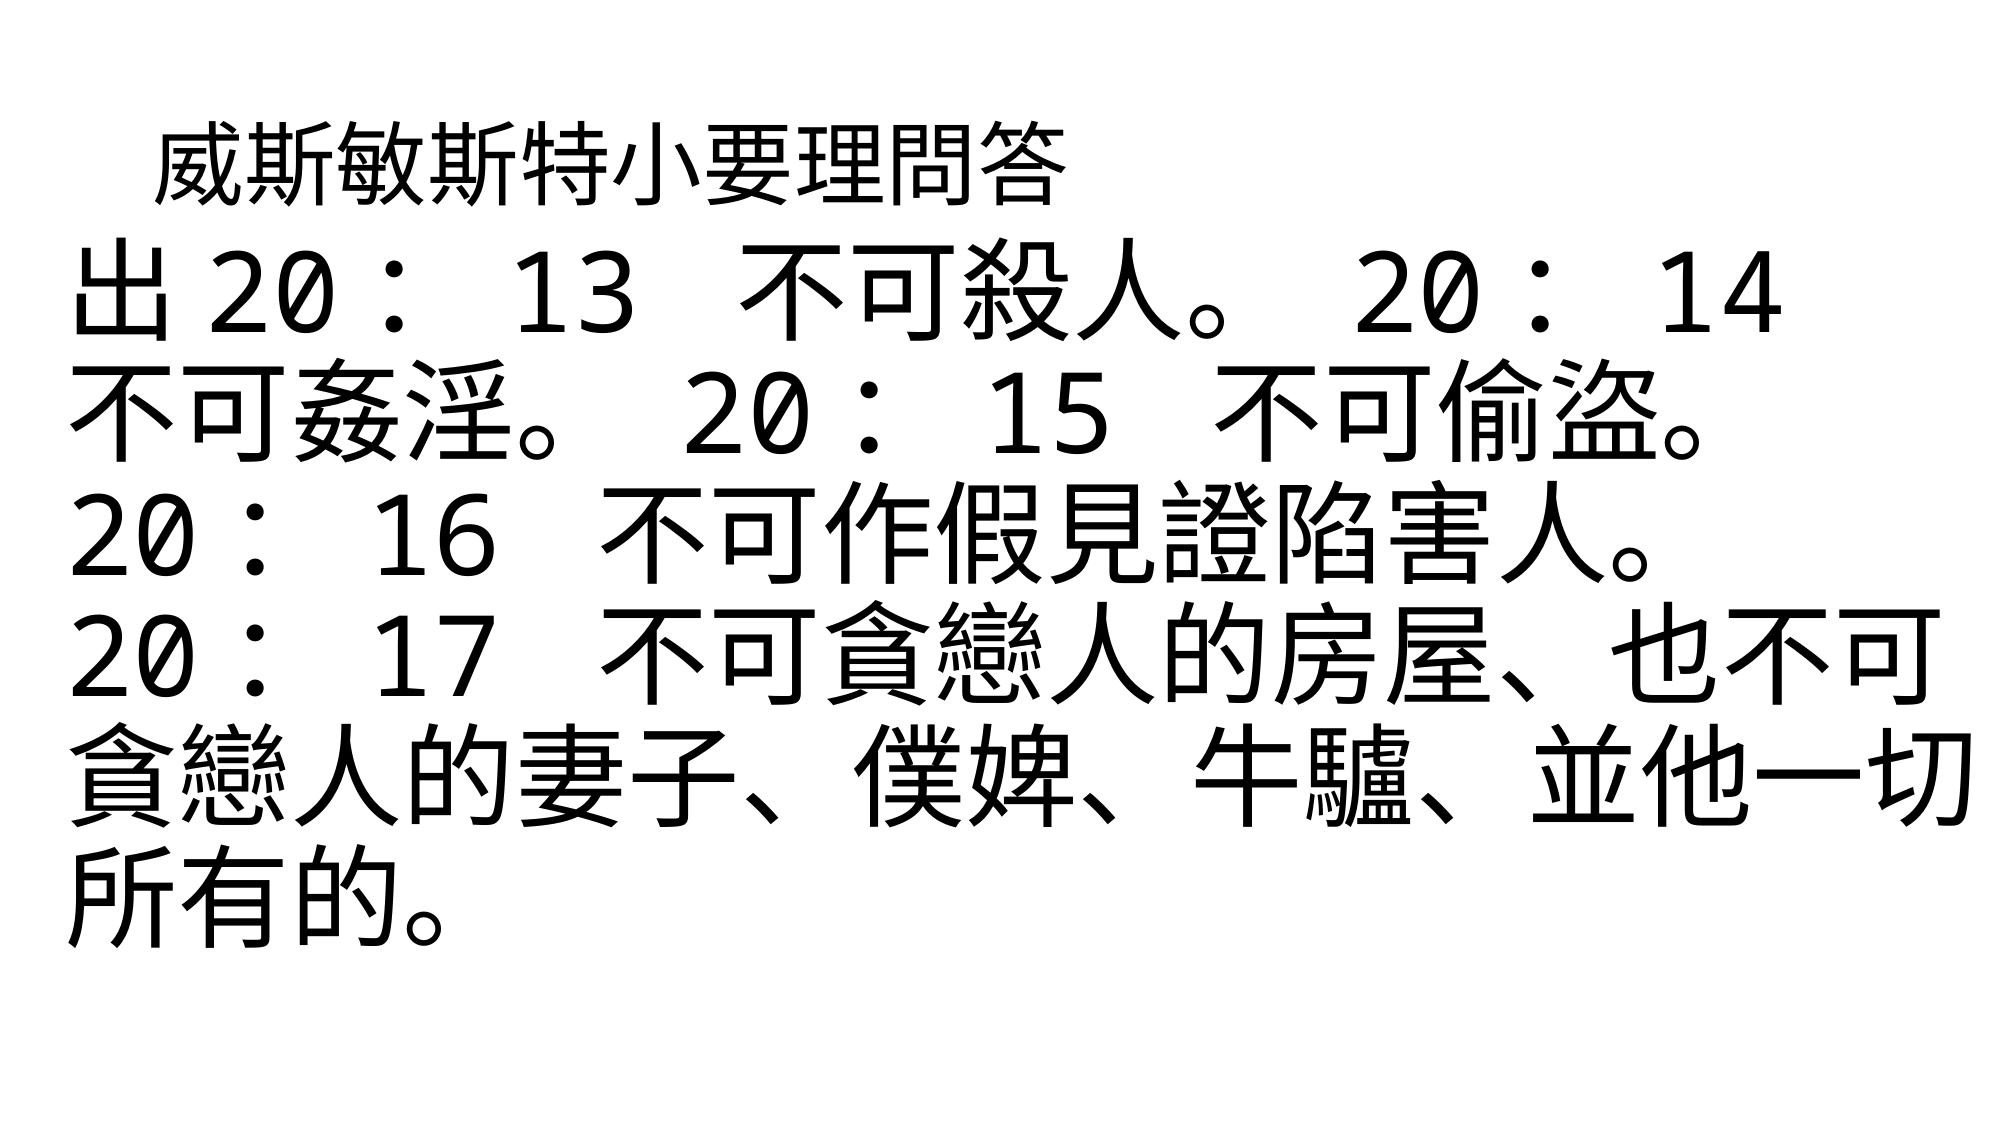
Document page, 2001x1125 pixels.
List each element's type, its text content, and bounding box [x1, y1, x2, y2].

list 出20：13 不可殺人。 20：14 不可姦淫。 20：15 不可偷盜。 20：16 不可作假見證陷害人。 20：17 不可貪戀人的房屋、也不可貪戀人的妻子、僕婢、牛驢、並他一切所有的。 [50, 227, 2000, 1125]
title 威斯敏斯特小要理問答 [137, 59, 1863, 227]
